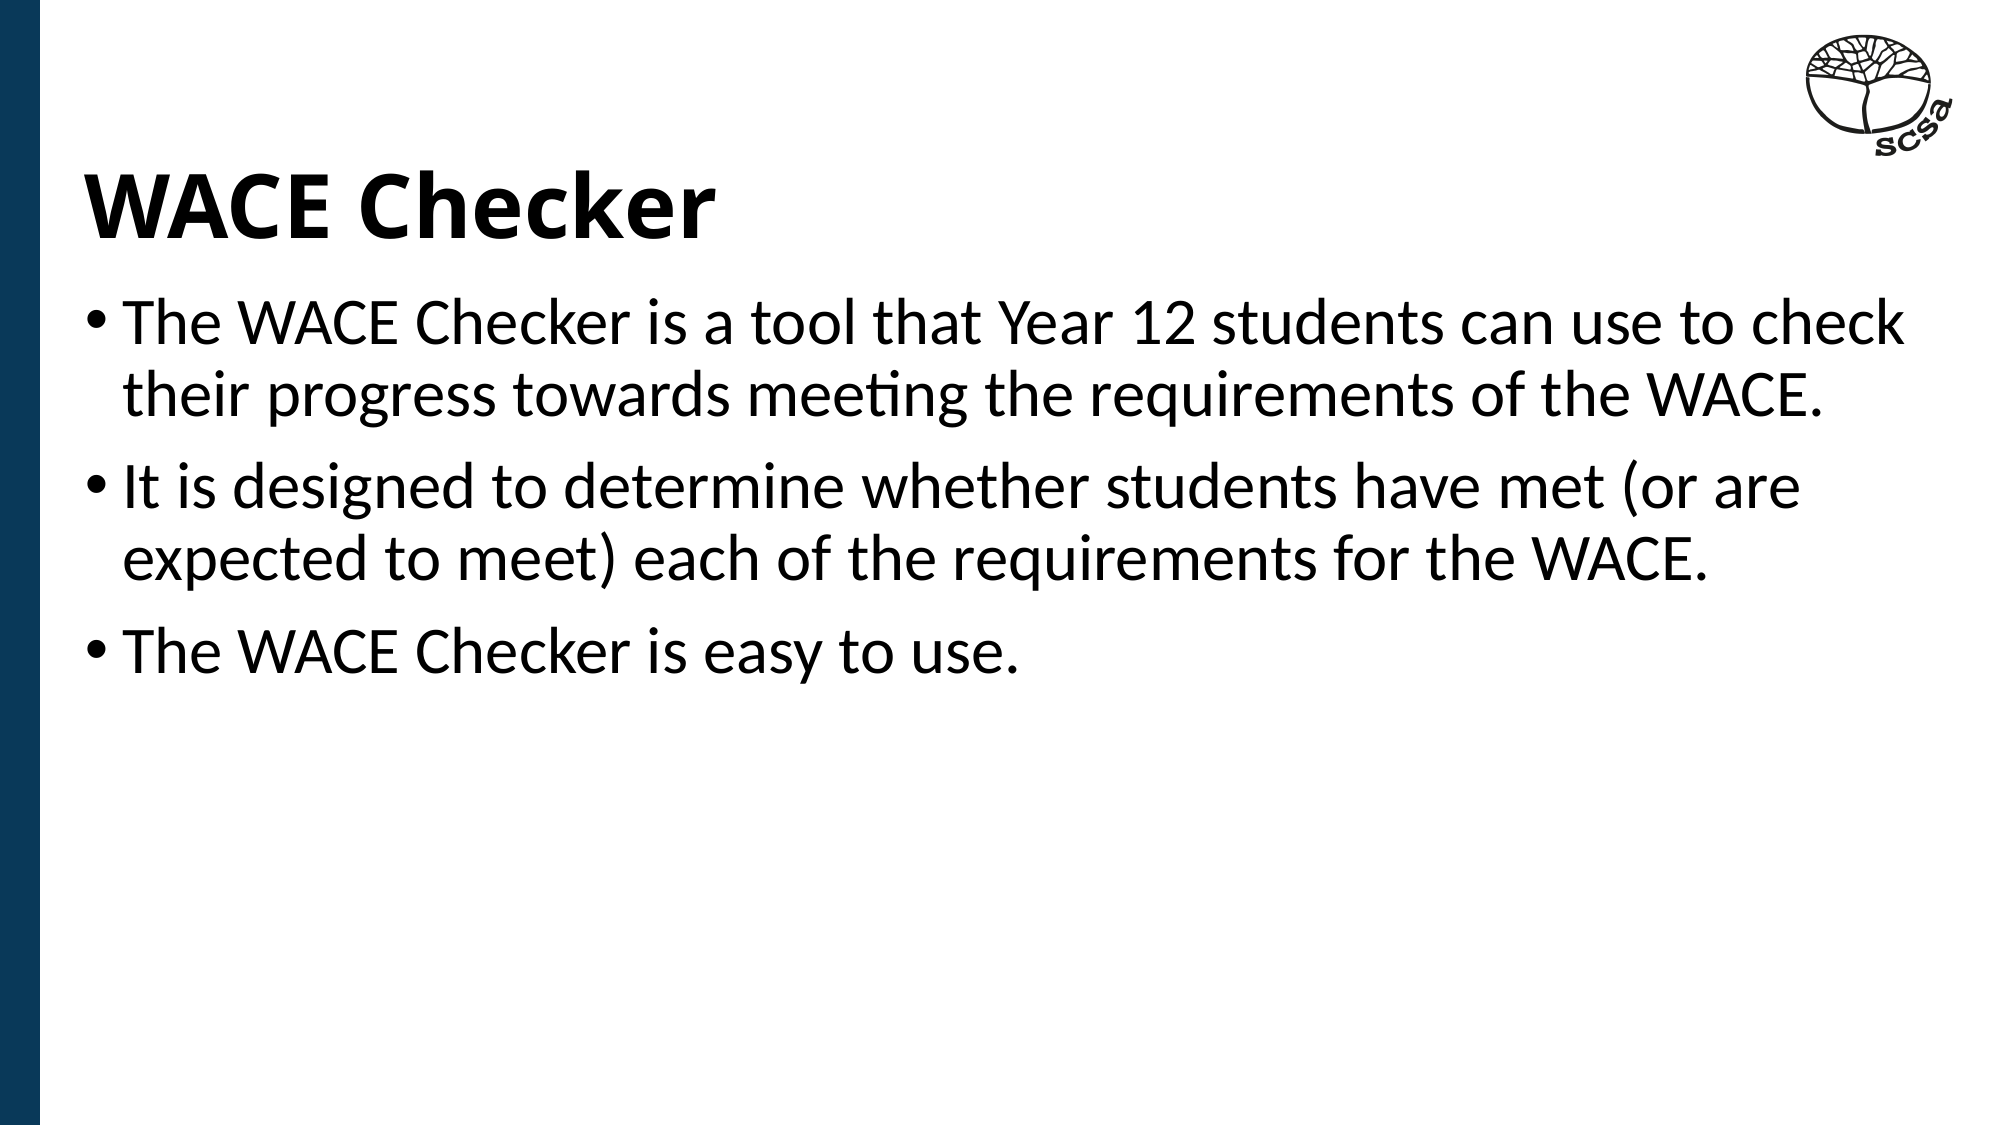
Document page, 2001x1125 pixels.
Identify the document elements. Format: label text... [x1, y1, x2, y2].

title WACE Checker [69, 163, 1955, 257]
list The WACE Checker is a tool that Year 12 students can use to check their progress towards meeting the requirements of the WACE. It is designed to determine whether students have met (or are expected to meet) each of the requirements for the WACE. The WACE Checker is easy to use. [69, 279, 1955, 1086]
picture [1803, 31, 1953, 158]
